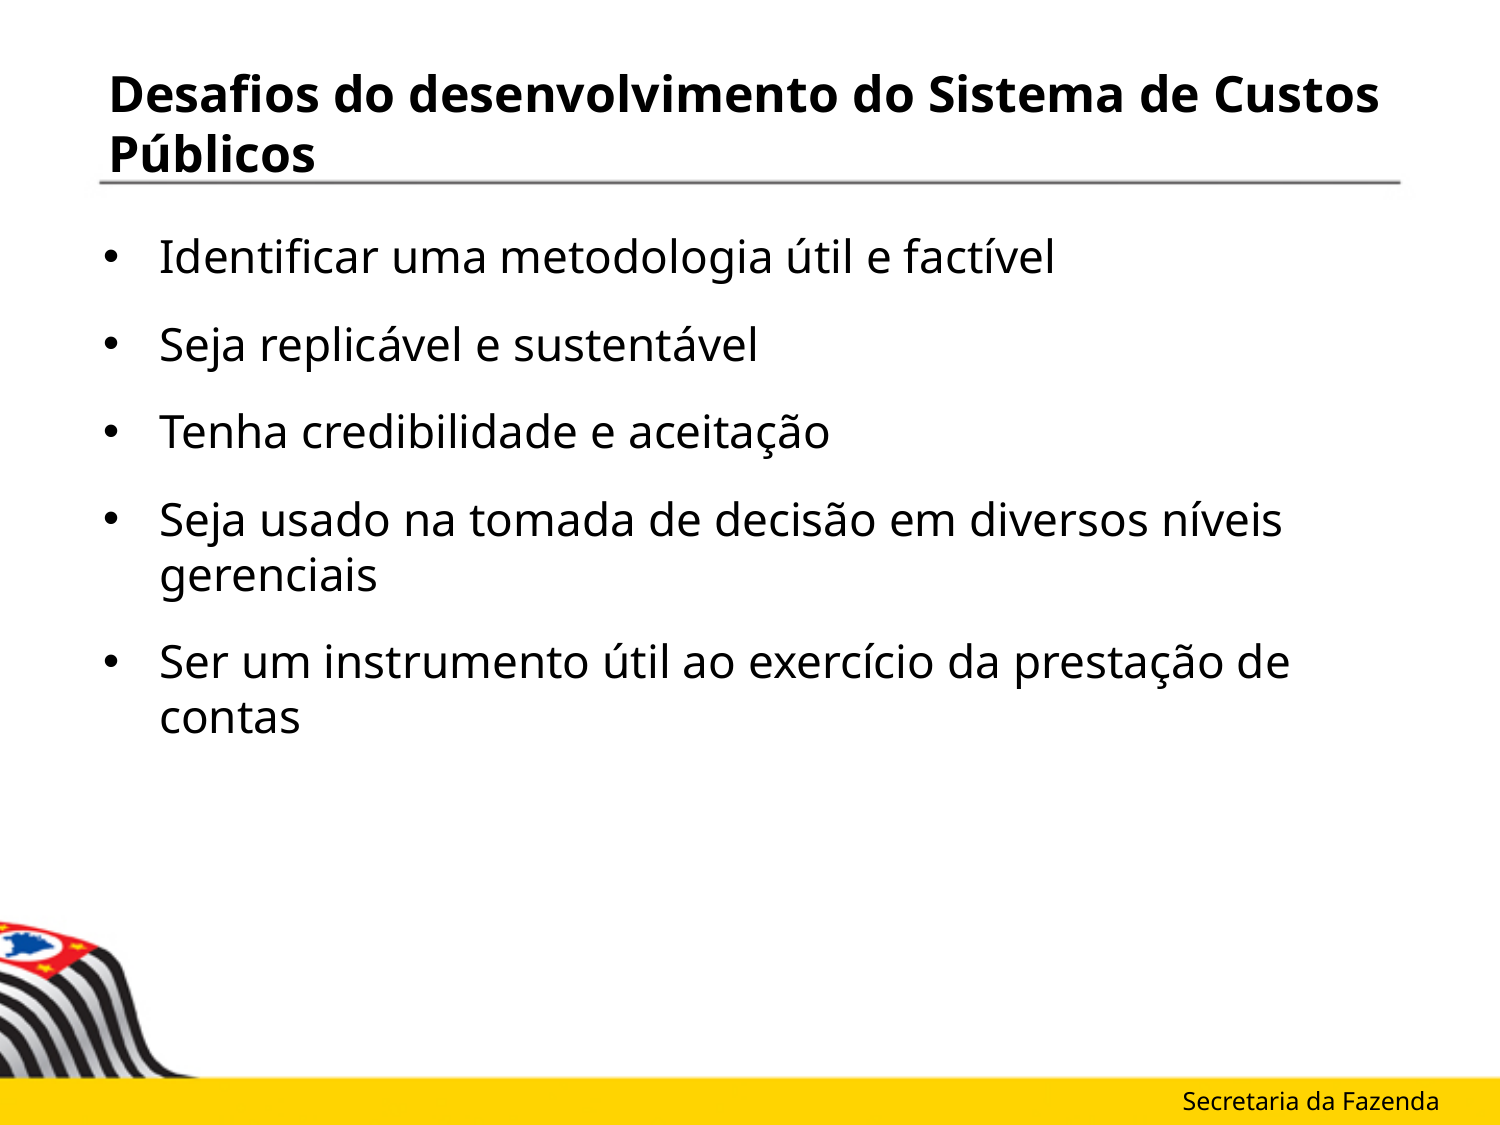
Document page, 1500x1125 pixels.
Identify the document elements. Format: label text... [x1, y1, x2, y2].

title Desafios do desenvolvimento do Sistema de Custos Públicos [93, 71, 1412, 174]
text_box Identificar uma metodologia útil e factível Seja replicável e sustentável Tenha credibilidade e aceitação Seja usado na tomada de decisão em diversos níveis gerenciais Ser um instrumento útil ao exercício da prestação de contas [88, 220, 1439, 900]
text_box Secretaria da Fazenda [619, 1080, 1455, 1125]
picture [0, 0, 1500, 1125]
